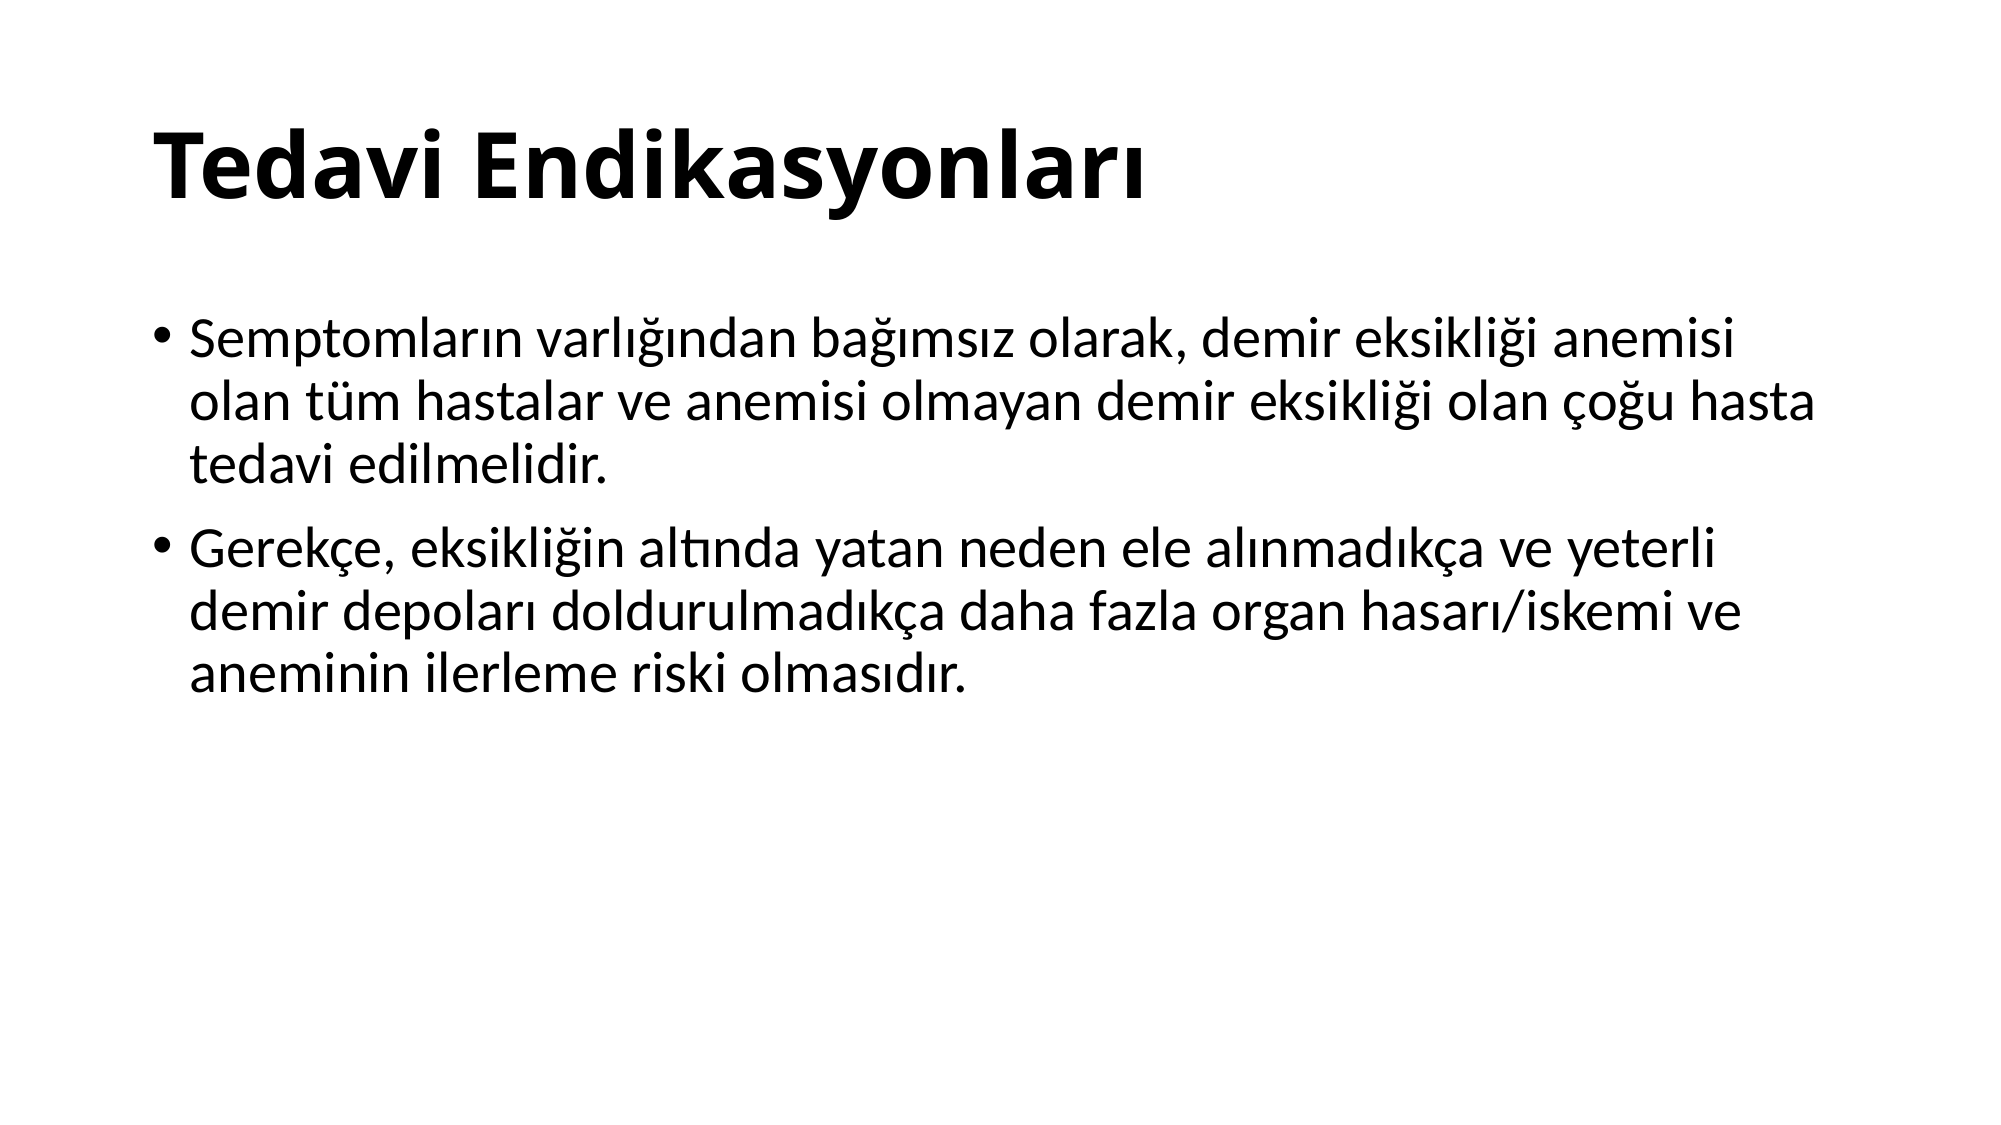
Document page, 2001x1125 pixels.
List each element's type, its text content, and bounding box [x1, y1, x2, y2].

list Semptomların varlığından bağımsız olarak, demir eksikliği anemisi olan tüm hastalar ve anemisi olmayan demir eksikliği olan çoğu hasta tedavi edilmelidir. Gerekçe, eksikliğin altında yatan neden ele alınmadıkça ve yeterli demir depoları doldurulmadıkça daha fazla organ hasarı/iskemi ve aneminin ilerleme riski olmasıdır. [137, 299, 1863, 1014]
title Tedavi Endikasyonları [137, 59, 1863, 278]
